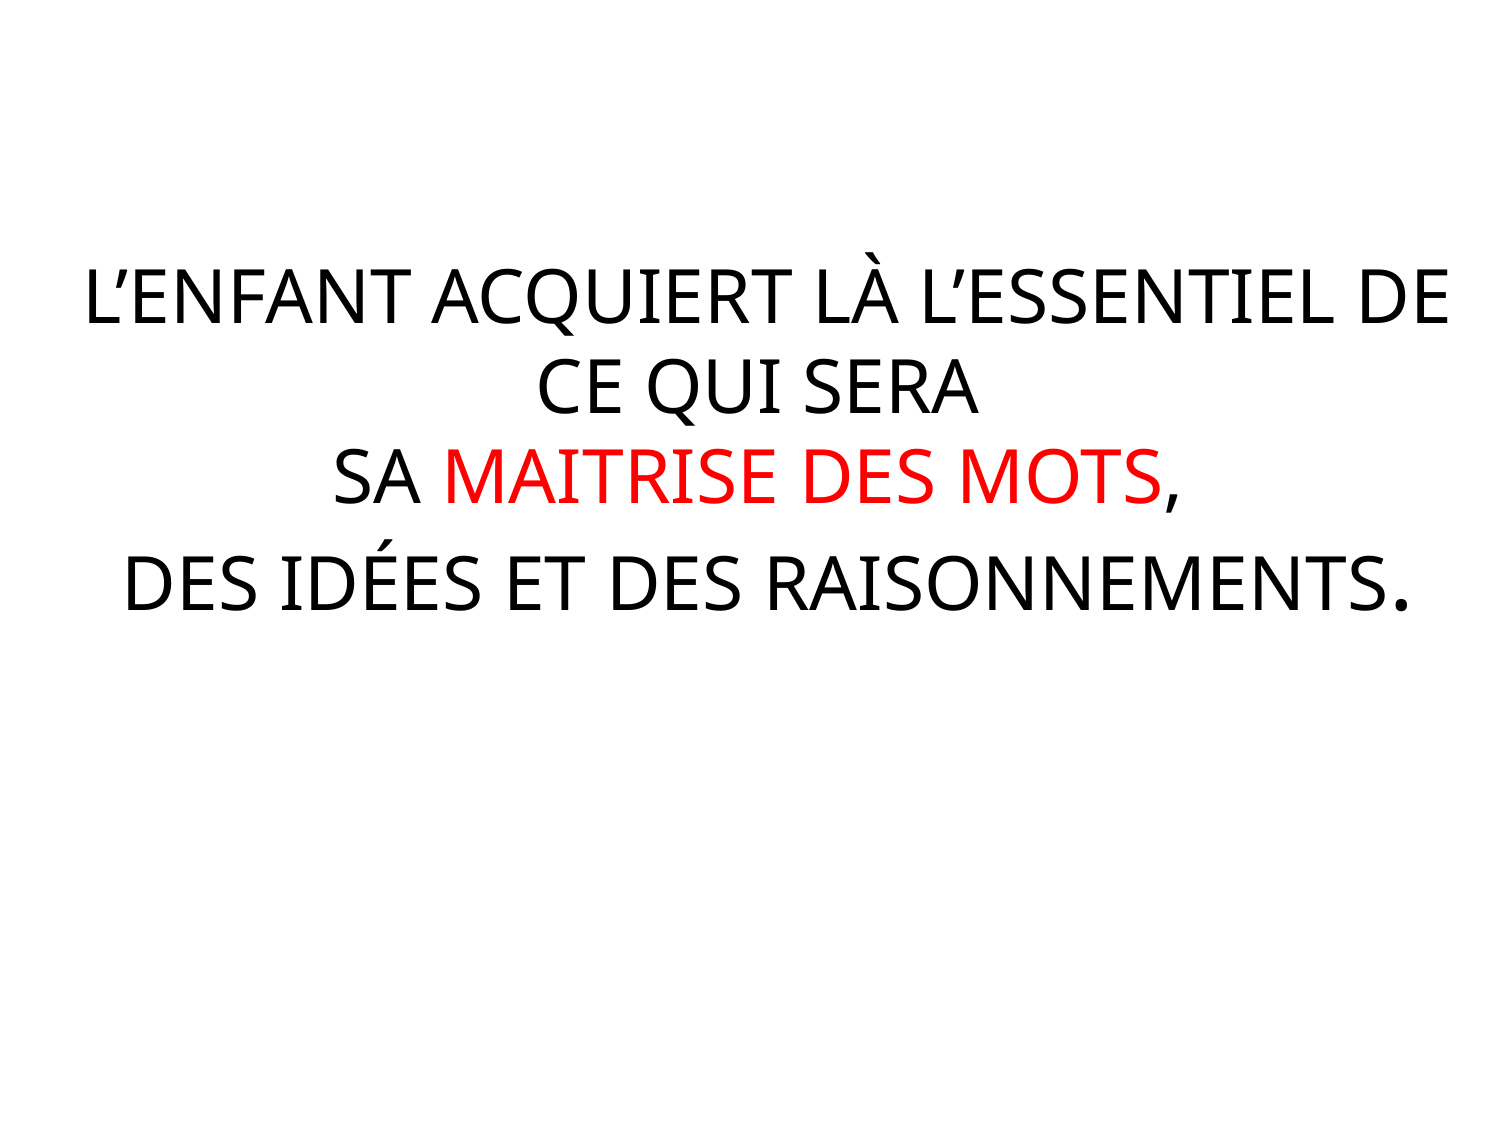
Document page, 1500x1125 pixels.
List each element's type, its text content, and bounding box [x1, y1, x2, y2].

text_box L’ENFANT ACQUIERT LÀ L’ESSENTIEL DE CE QUI SERA SA MAITRISE DES MOTS, DES IDÉES ET DES RAISONNEMENTS. [64, 131, 1471, 637]
